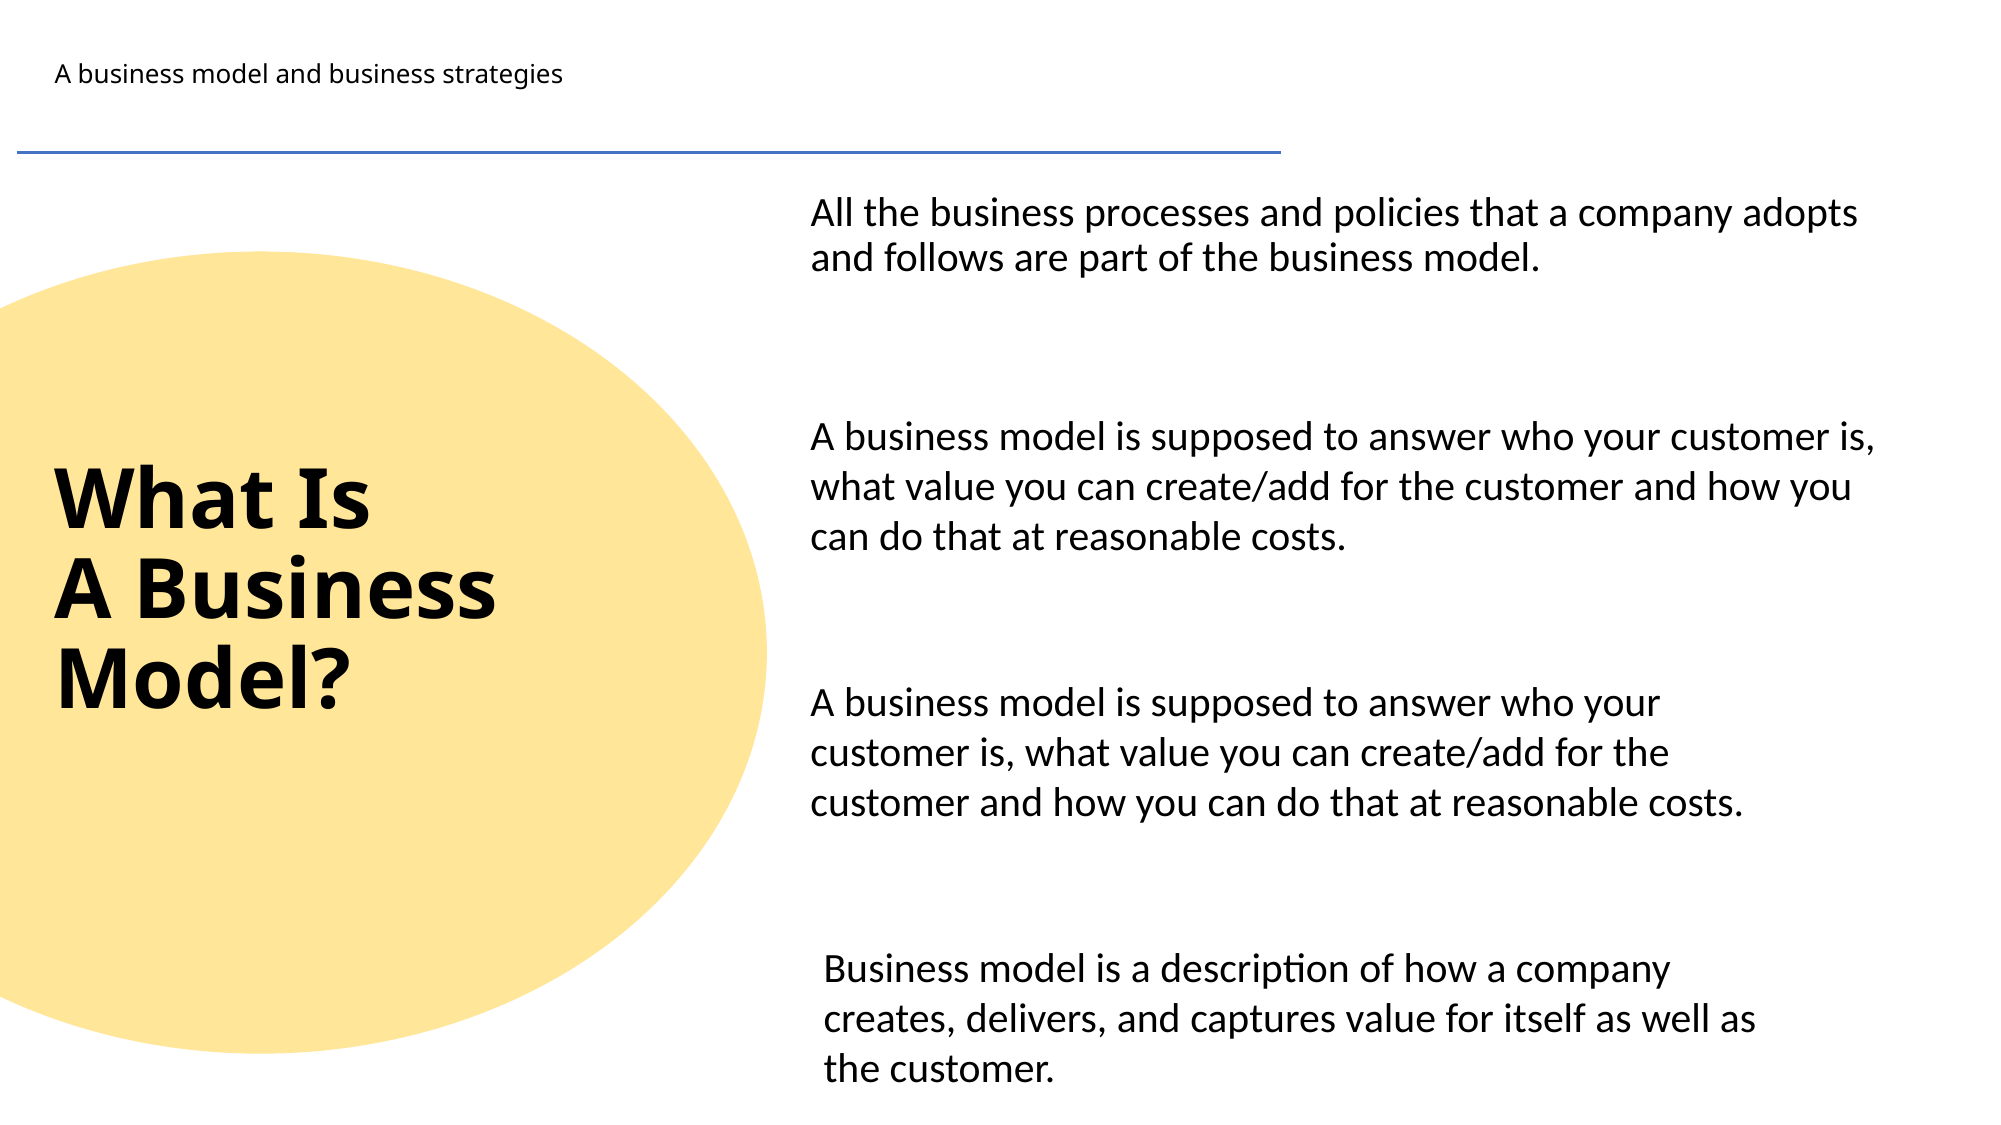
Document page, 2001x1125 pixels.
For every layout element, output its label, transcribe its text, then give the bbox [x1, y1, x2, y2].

text_box What Is A Business Model? [39, 448, 769, 835]
text_box A business model is supposed to answer who your customer is, what value you can create/add for the customer and how you can do that at reasonable costs. [795, 667, 1834, 833]
list All the business processes and policies that a company adopts and follows are part of the business model. [795, 183, 1898, 353]
text_box [0, 250, 713, 1055]
text_box Business model is a description of how a company creates, delivers, and captures value for itself as well as the customer. [808, 933, 1781, 1099]
title A business model and business strategies [39, 53, 1097, 141]
text_box A business model is supposed to answer who your customer is, what value you can create/add for the customer and how you can do that at reasonable costs. [795, 401, 1898, 567]
